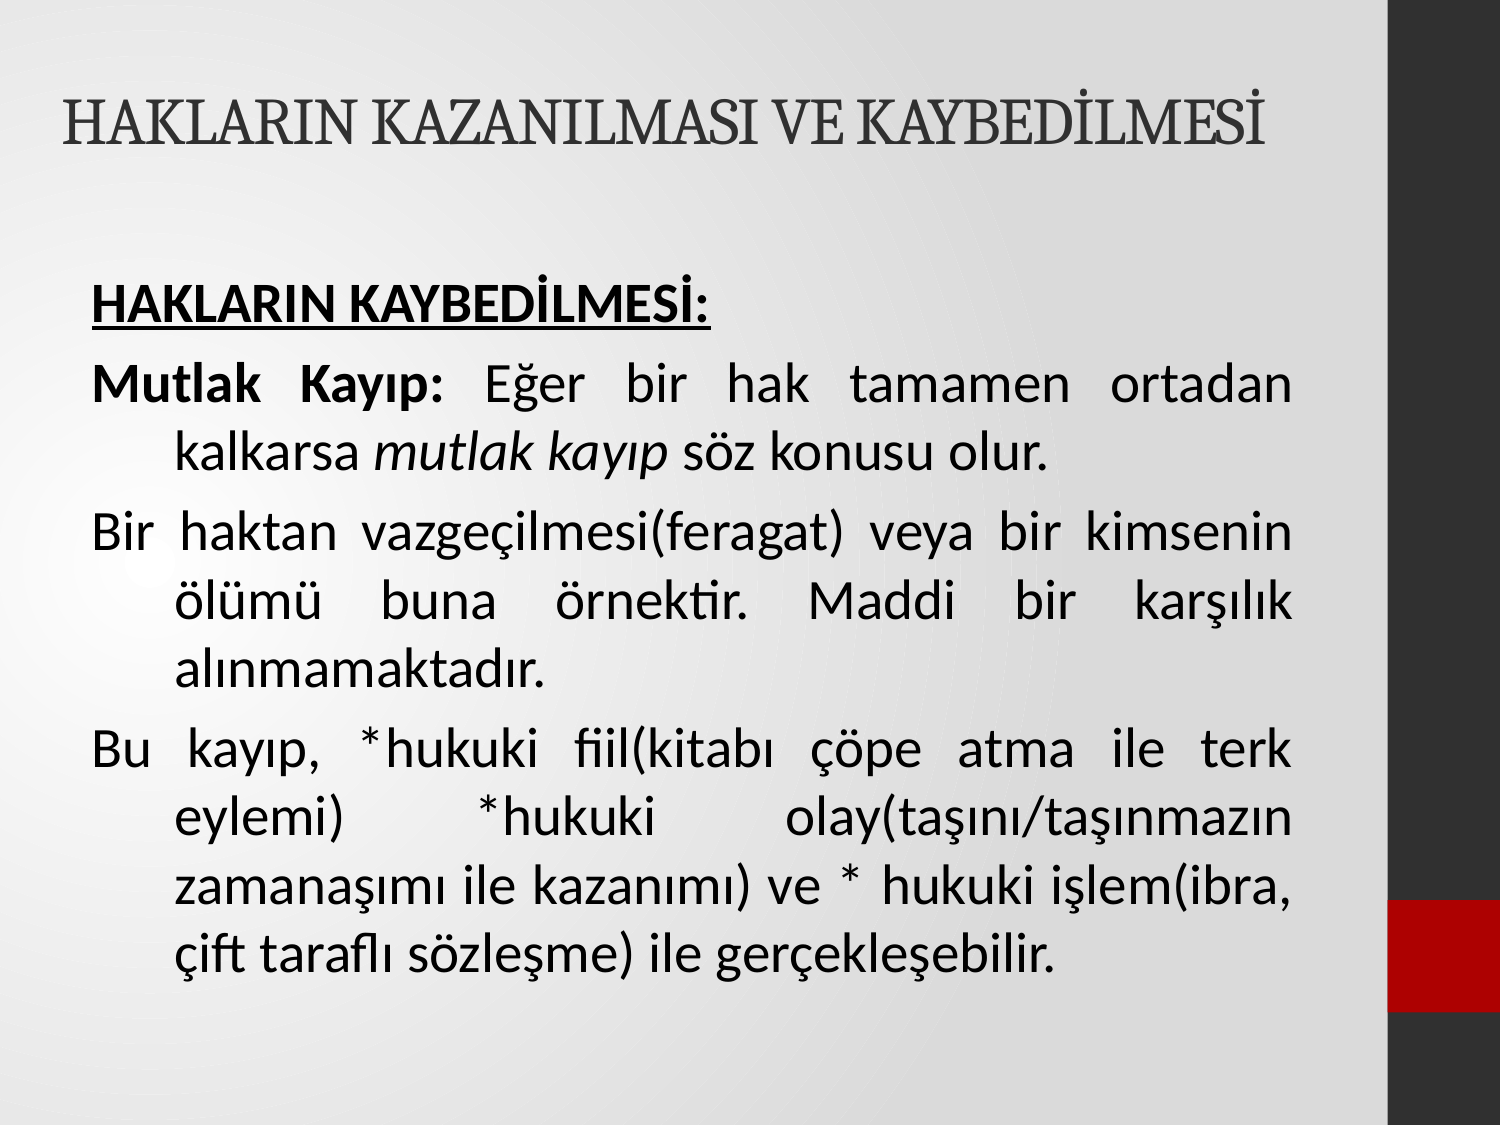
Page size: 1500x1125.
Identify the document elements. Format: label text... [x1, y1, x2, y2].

title HAKLARIN KAZANILMASI VE KAYBEDİLMESİ [46, 46, 1297, 190]
list HAKLARIN KAYBEDİLMESİ: Mutlak Kayıp: Eğer bir hak tamamen ortadan kalkarsa mutlak kayıp söz konusu olur. Bir haktan vazgeçilmesi(feragat) veya bir kimsenin ölümü buna örnektir. Maddi bir karşılık alınmamaktadır. Bu kayıp, *hukuki fiil(kitabı çöpe atma ile terk eylemi) *hukuki olay(taşını/taşınmazın zamanaşımı ile kazanımı) ve * hukuki işlem(ibra, çift taraflı sözleşme) ile gerçekleşebilir. [58, 257, 1309, 1046]
